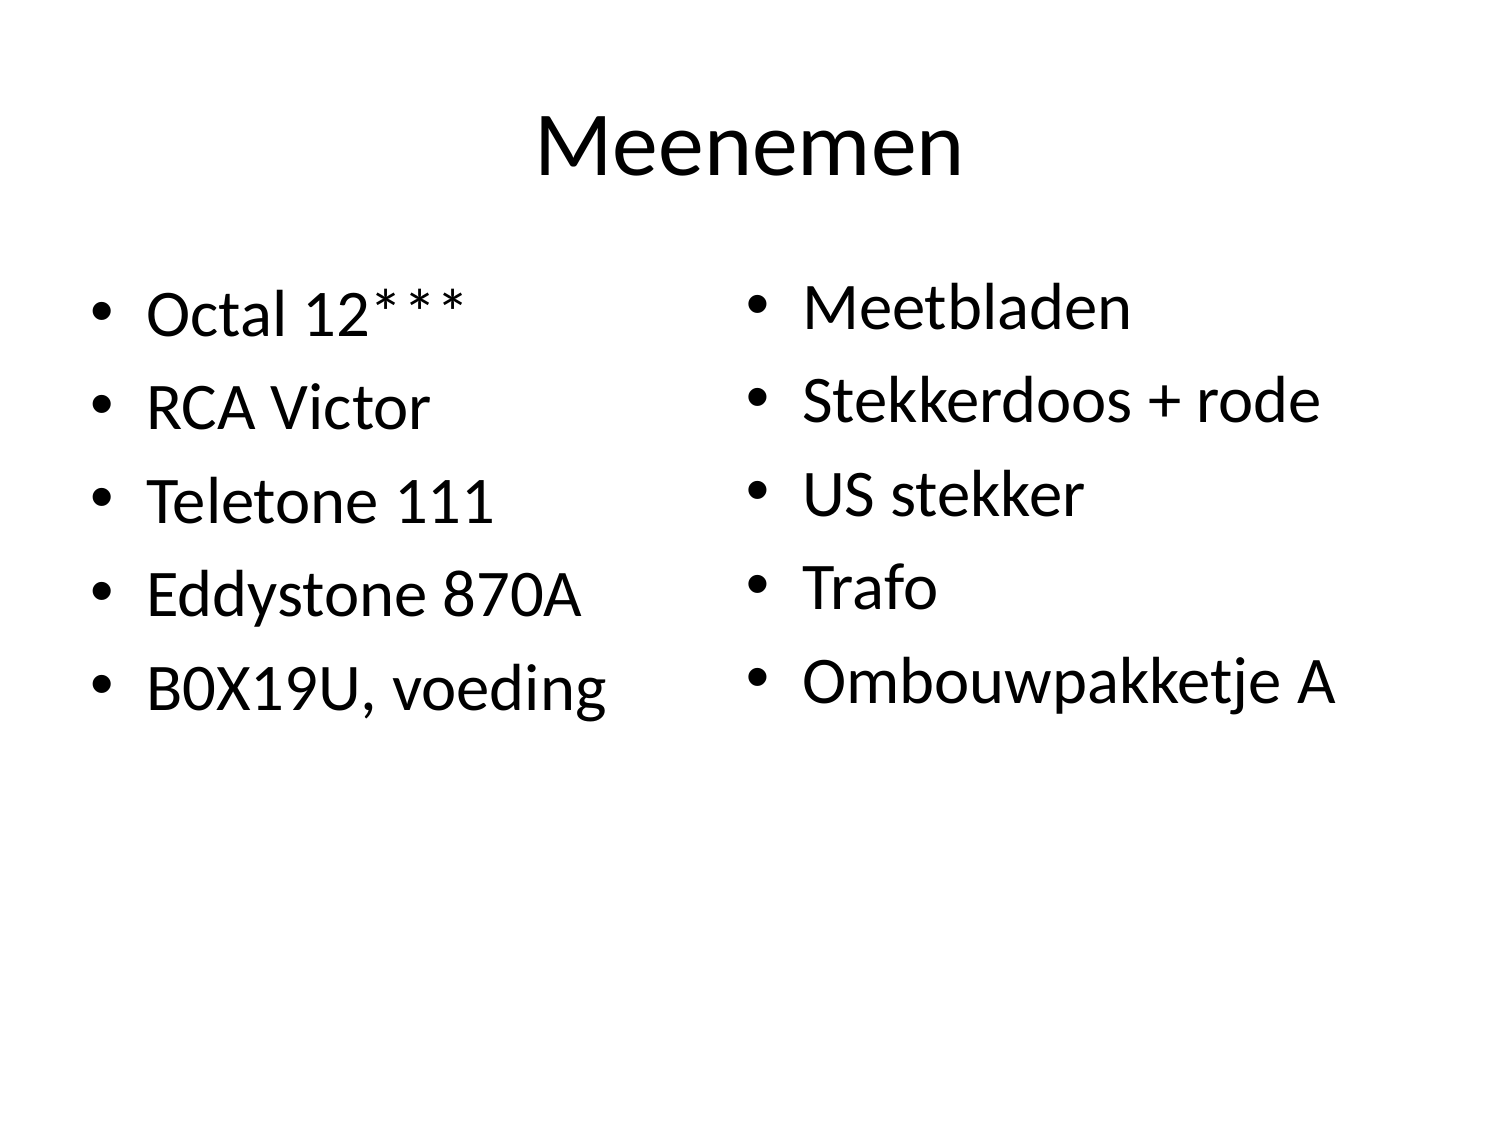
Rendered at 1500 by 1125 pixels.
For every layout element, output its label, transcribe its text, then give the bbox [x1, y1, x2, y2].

title Meenemen [75, 45, 1425, 233]
list Octal 12*** RCA Victor Teletone 111 Eddystone 870A B0X19U, voeding [75, 262, 691, 1024]
text_box Meetbladen Stekkerdoos + rode US stekker Trafo Ombouwpakketje A [730, 255, 1406, 998]
